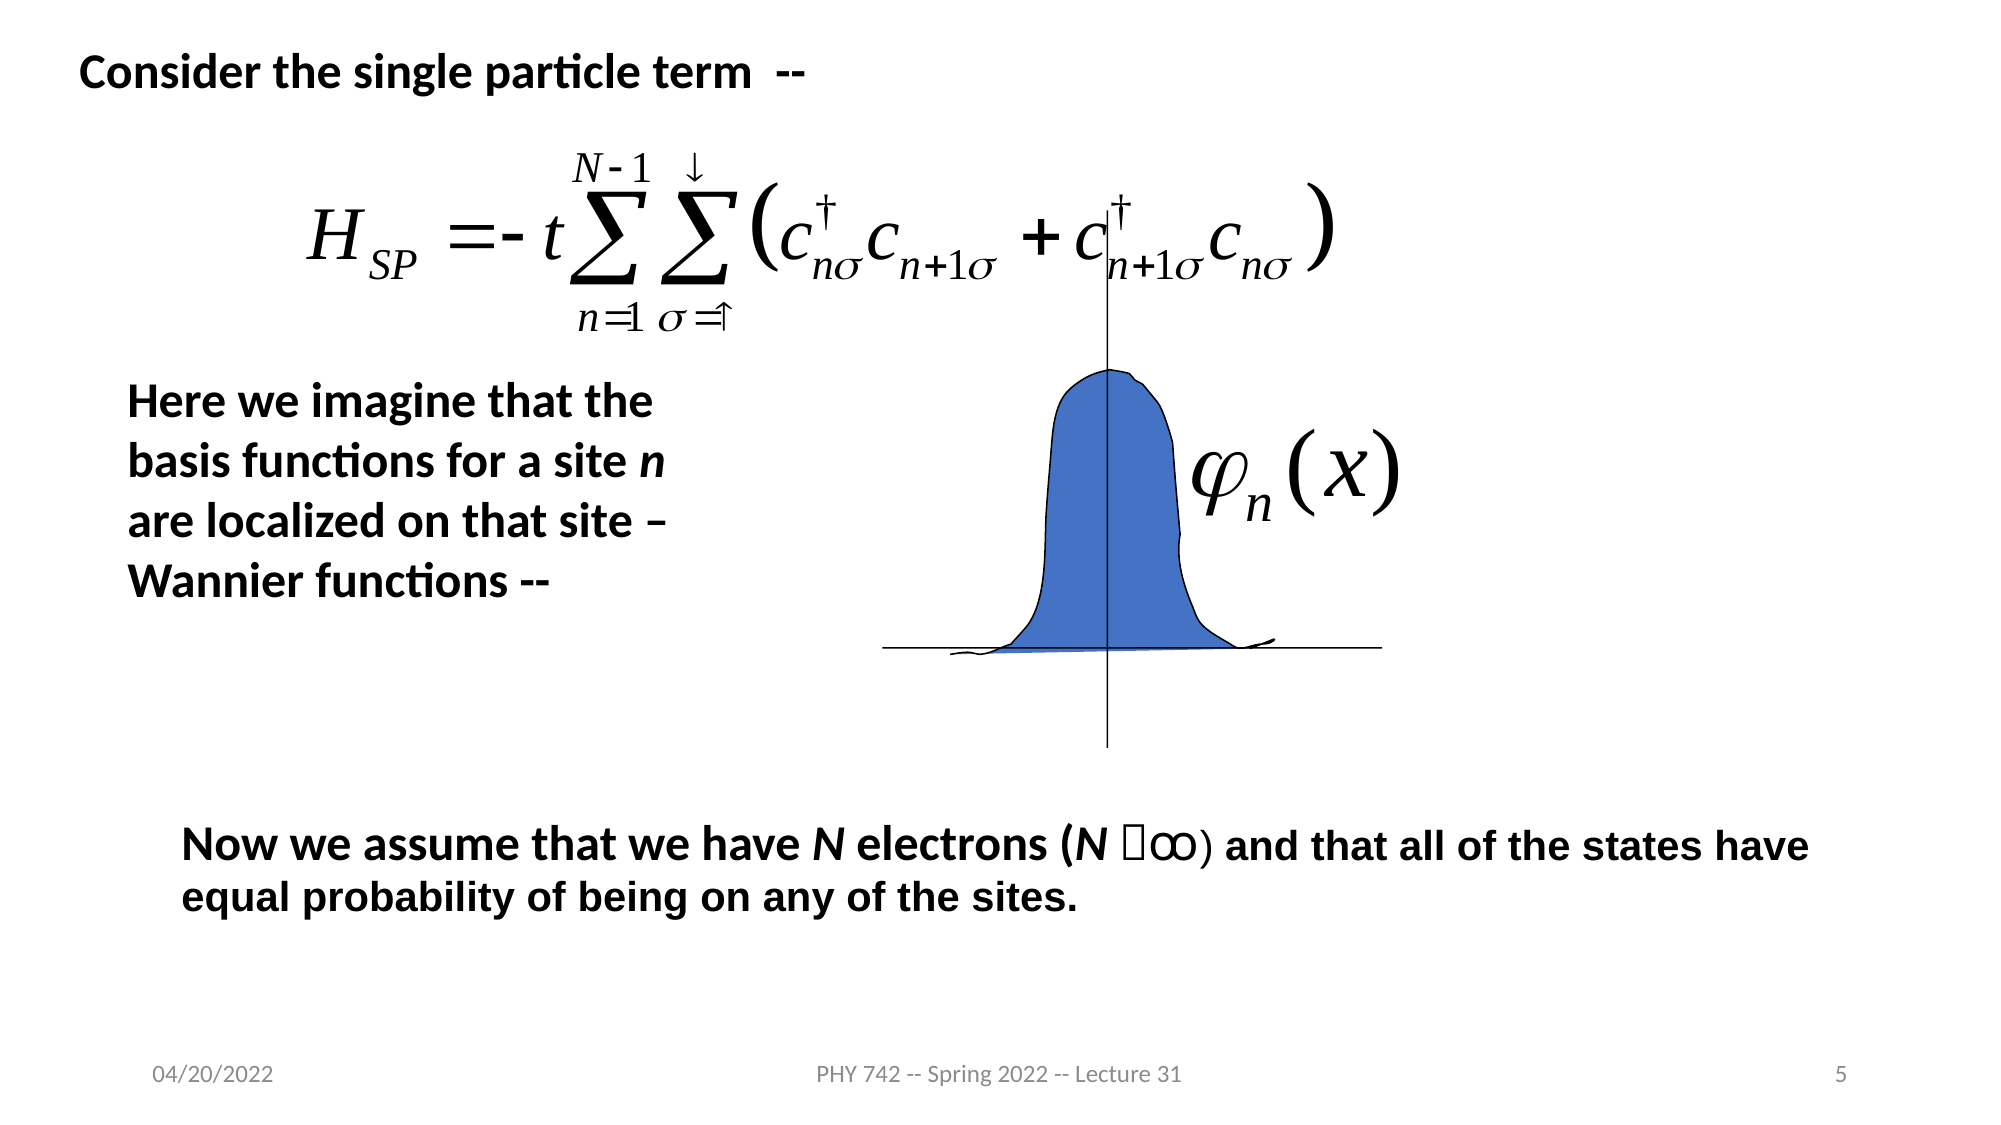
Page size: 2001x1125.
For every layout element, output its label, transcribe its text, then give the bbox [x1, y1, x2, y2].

footer PHY 742 -- Spring 2022 -- Lecture 31 [662, 1042, 1338, 1103]
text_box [1176, 398, 1420, 545]
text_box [298, 133, 1338, 344]
text_box Consider the single particle term -- [64, 31, 1863, 106]
slide_number 5 [1412, 1042, 1863, 1103]
text_box Now we assume that we have N electrons (N ꝏ) and that all of the states have equal probability of being on any of the sites. [166, 802, 1911, 928]
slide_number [137, 1042, 588, 1103]
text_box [882, 210, 1383, 748]
text_box Here we imagine that the basis functions for a site n are localized on that site – Wannier functions -- [112, 360, 748, 615]
